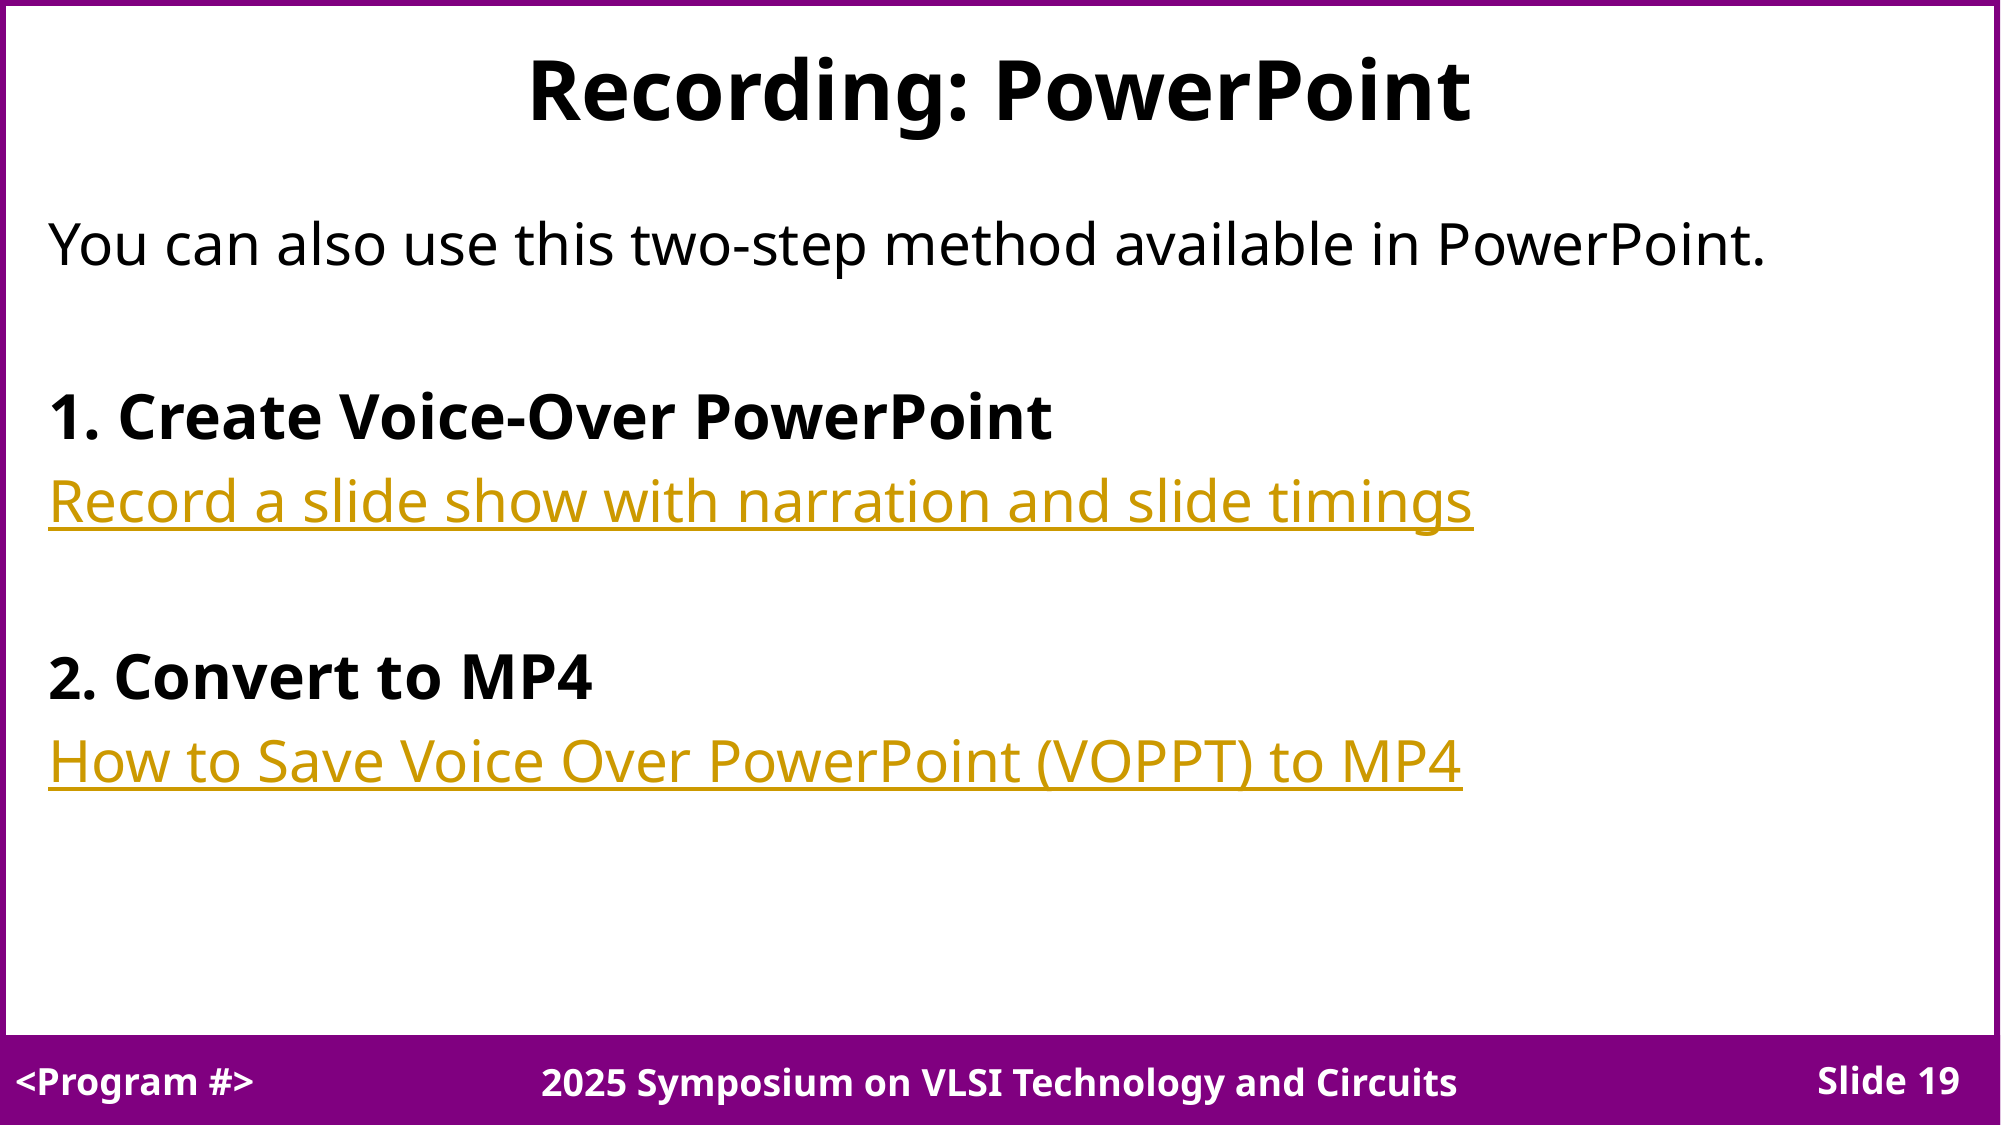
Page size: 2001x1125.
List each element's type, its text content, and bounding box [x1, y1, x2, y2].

title Recording: PowerPoint [33, 37, 1967, 138]
list You can also use this two-step method available in PowerPoint. 1. Create Voice-Over PowerPoint Record a slide show with narration and slide timings 2. Convert to MP4 How to Save Voice Over PowerPoint (VOPPT) to MP4 [33, 200, 1967, 1000]
slide_number <Program #> [0, 1050, 625, 1110]
slide_number Slide 18 [1441, 1052, 1975, 1113]
